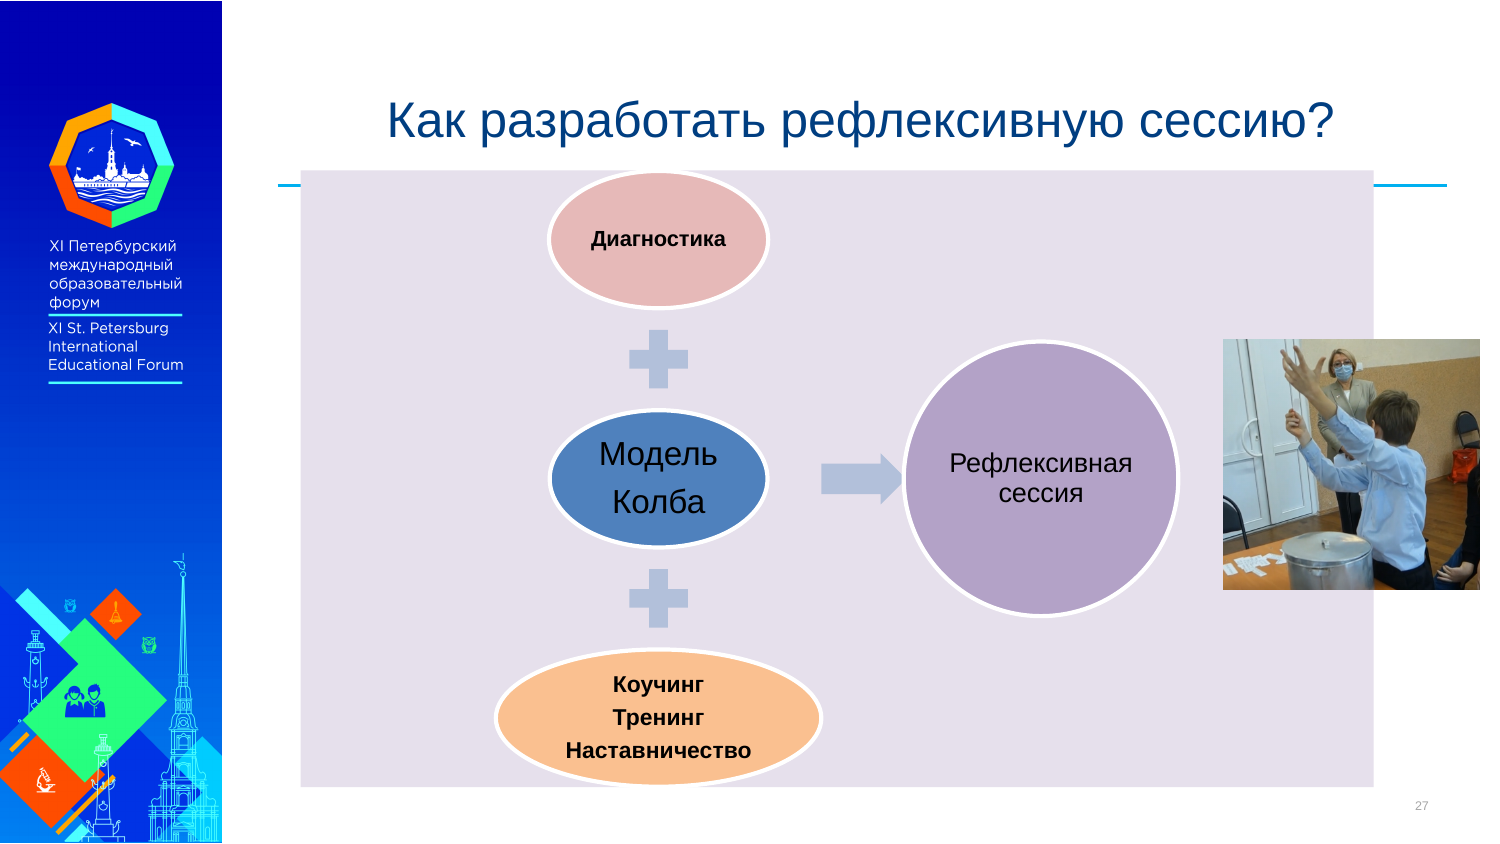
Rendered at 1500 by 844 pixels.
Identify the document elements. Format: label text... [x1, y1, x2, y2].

title Как разработать рефлексивную сессию? [277, 49, 1445, 186]
picture [1223, 338, 1480, 590]
picture [0, 1, 222, 843]
picture [185, 753, 196, 758]
slide_number 27 [1373, 788, 1445, 824]
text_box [300, 170, 1374, 788]
